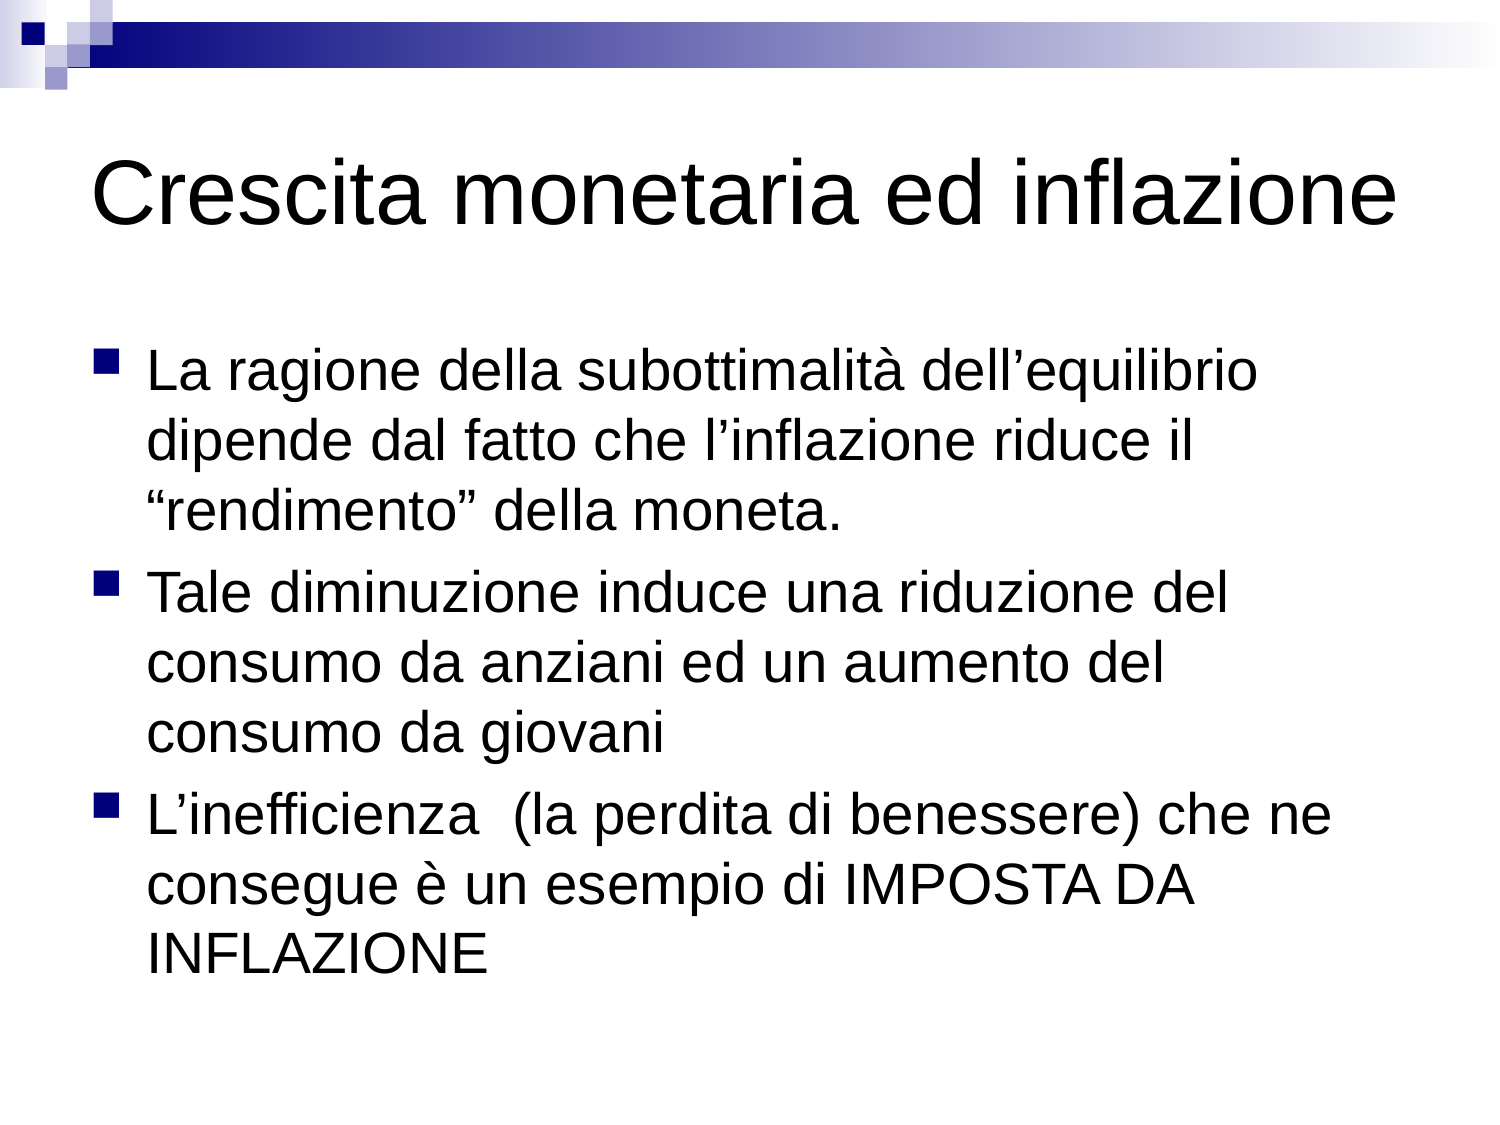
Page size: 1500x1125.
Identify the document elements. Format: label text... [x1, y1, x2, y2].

title Crescita monetaria ed inflazione [75, 75, 1425, 300]
list La ragione della subottimalità dell’equilibrio dipende dal fatto che l’inflazione riduce il “rendimento” della moneta. Tale diminuzione induce una riduzione del consumo da anziani ed un aumento del consumo da giovani L’inefficienza (la perdita di benessere) che ne consegue è un esempio di IMPOSTA DA INFLAZIONE [75, 324, 1425, 963]
